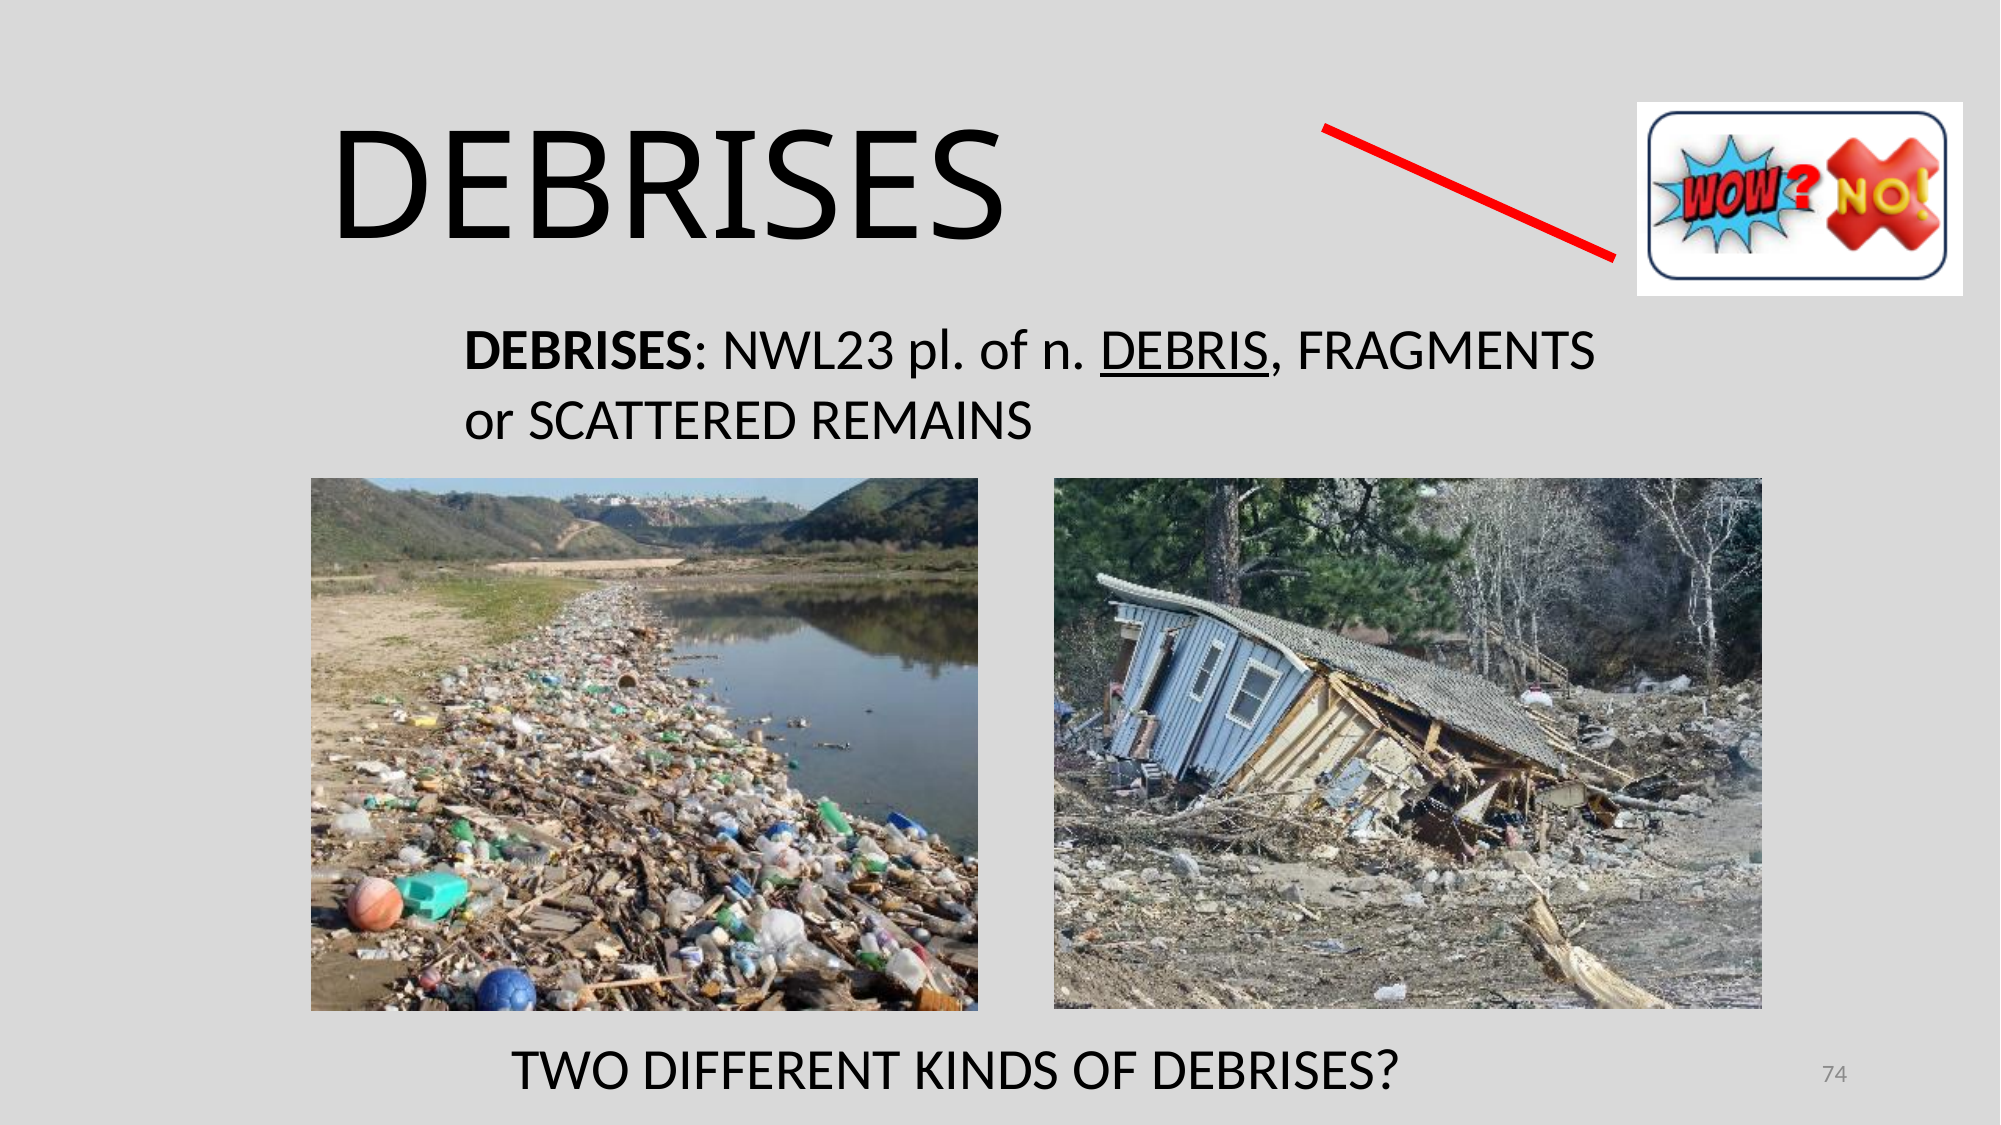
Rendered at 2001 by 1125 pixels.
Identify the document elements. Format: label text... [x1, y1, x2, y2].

picture [1054, 478, 1762, 1009]
picture [311, 478, 978, 1011]
text_box DEBRISES [311, 81, 1905, 276]
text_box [1323, 127, 1615, 259]
text_box TWO DIFFERENT KINDS OF DEBRISES? [496, 1024, 1685, 1110]
slide_number 74 [1685, 1042, 1863, 1103]
picture [1637, 102, 1963, 296]
text_box DEBRISES: NWL23 pl. of n. DEBRIS, FRAGMENTS or SCATTERED REMAINS [449, 303, 1638, 459]
